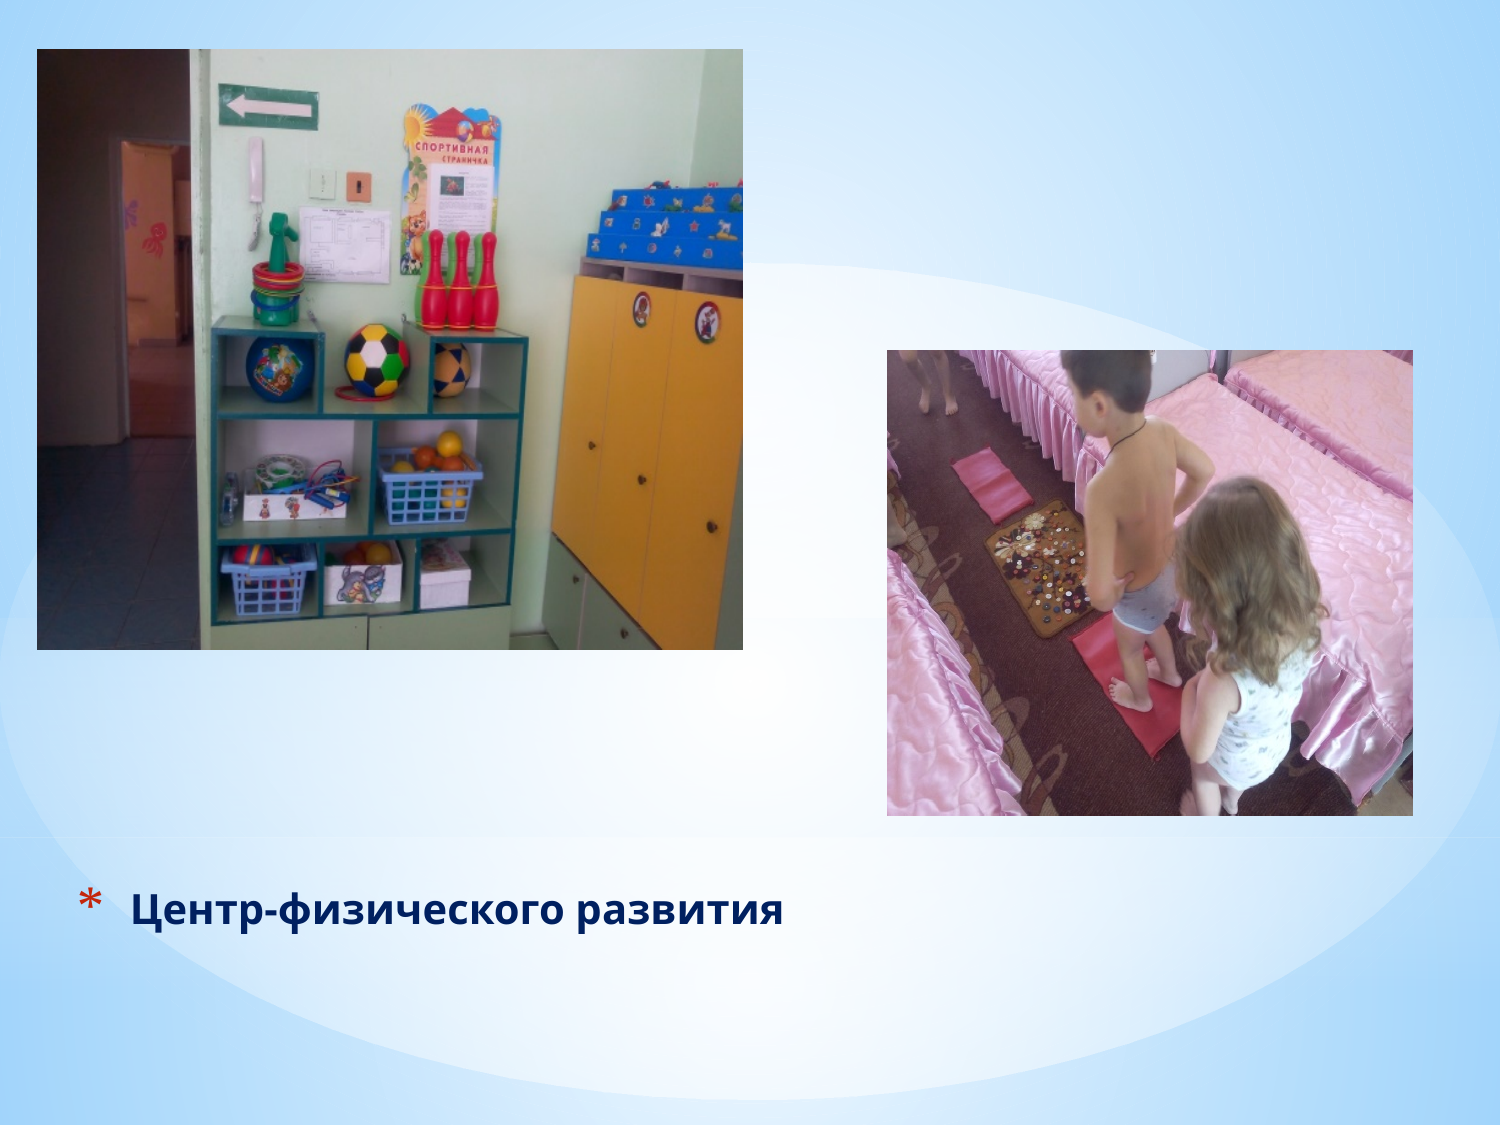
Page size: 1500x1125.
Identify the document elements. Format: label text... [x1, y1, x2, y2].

picture [887, 350, 1413, 817]
picture [37, 49, 743, 651]
title Центр-физического развития [0, 875, 863, 1063]
